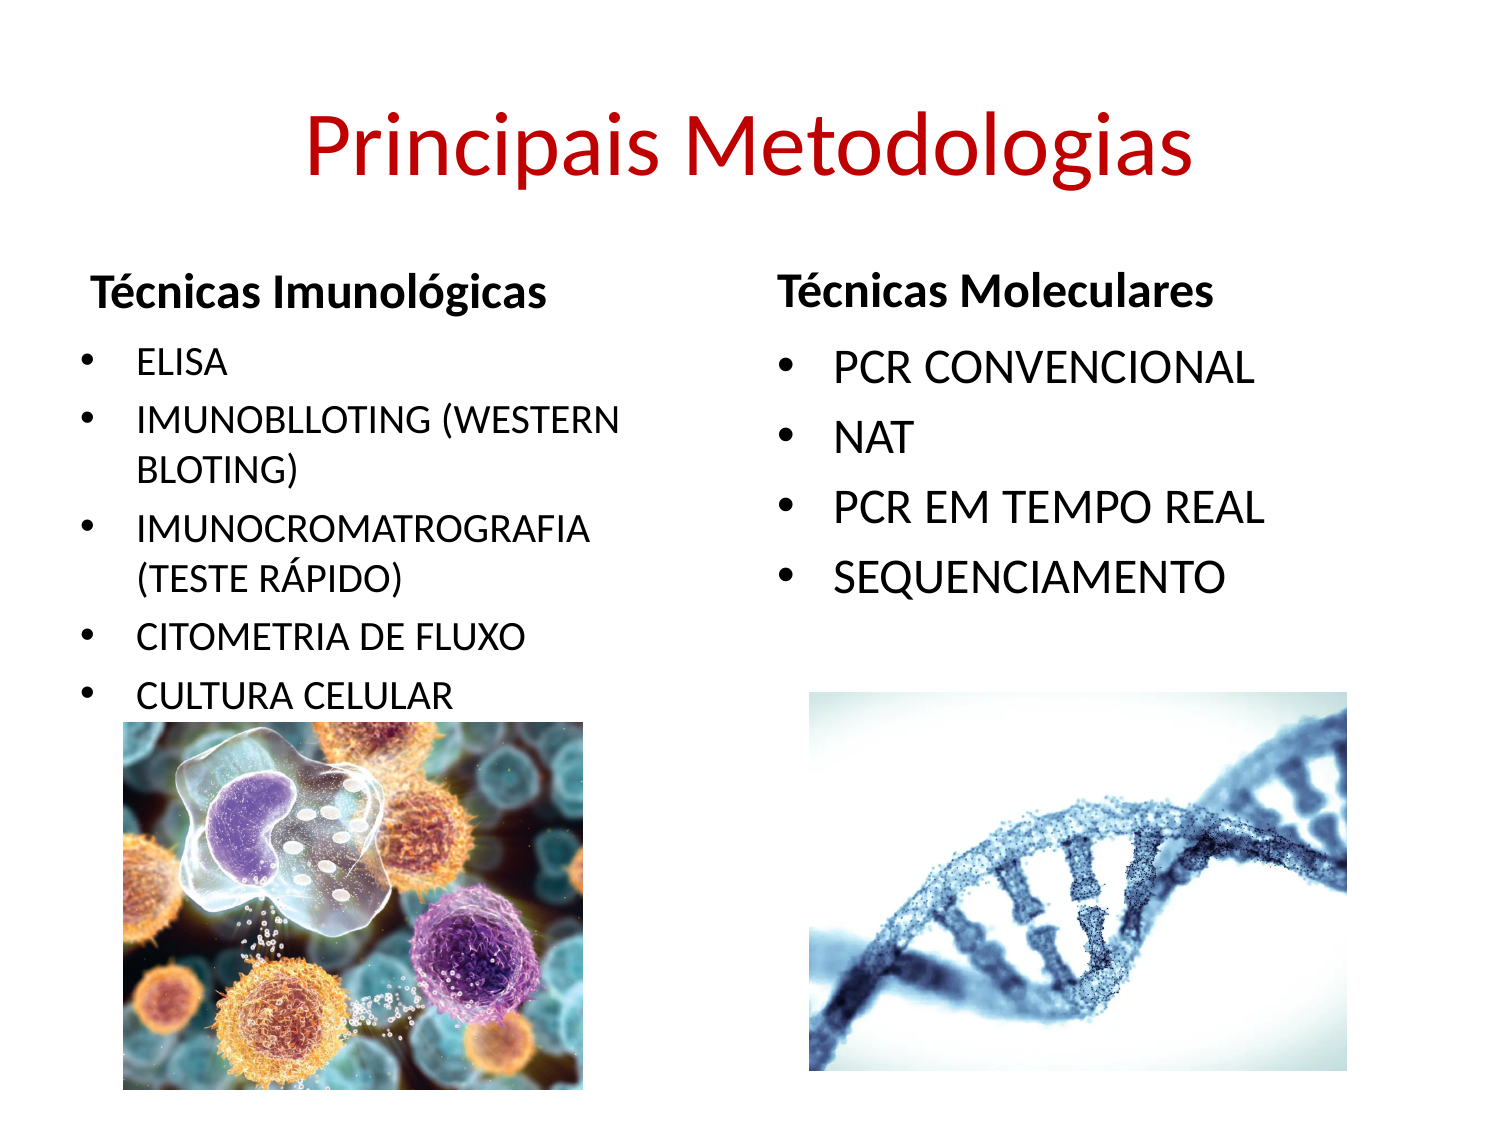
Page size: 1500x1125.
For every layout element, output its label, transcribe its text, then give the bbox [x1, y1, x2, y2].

title Principais Metodologias [75, 45, 1425, 233]
list Técnicas Imunológicas [75, 221, 738, 327]
list Técnicas Moleculares [761, 219, 1425, 325]
picture [123, 721, 583, 1090]
list ELISA IMUNOBLLOTING (WESTERN BLOTING) IMUNOCROMATROGRAFIA (TESTE RÁPIDO) CITOMETRIA DE FLUXO CULTURA CELULAR [64, 326, 728, 975]
list PCR CONVENCIONAL NAT PCR EM TEMPO REAL SEQUENCIAMENTO [761, 326, 1425, 975]
picture [808, 692, 1347, 1071]
